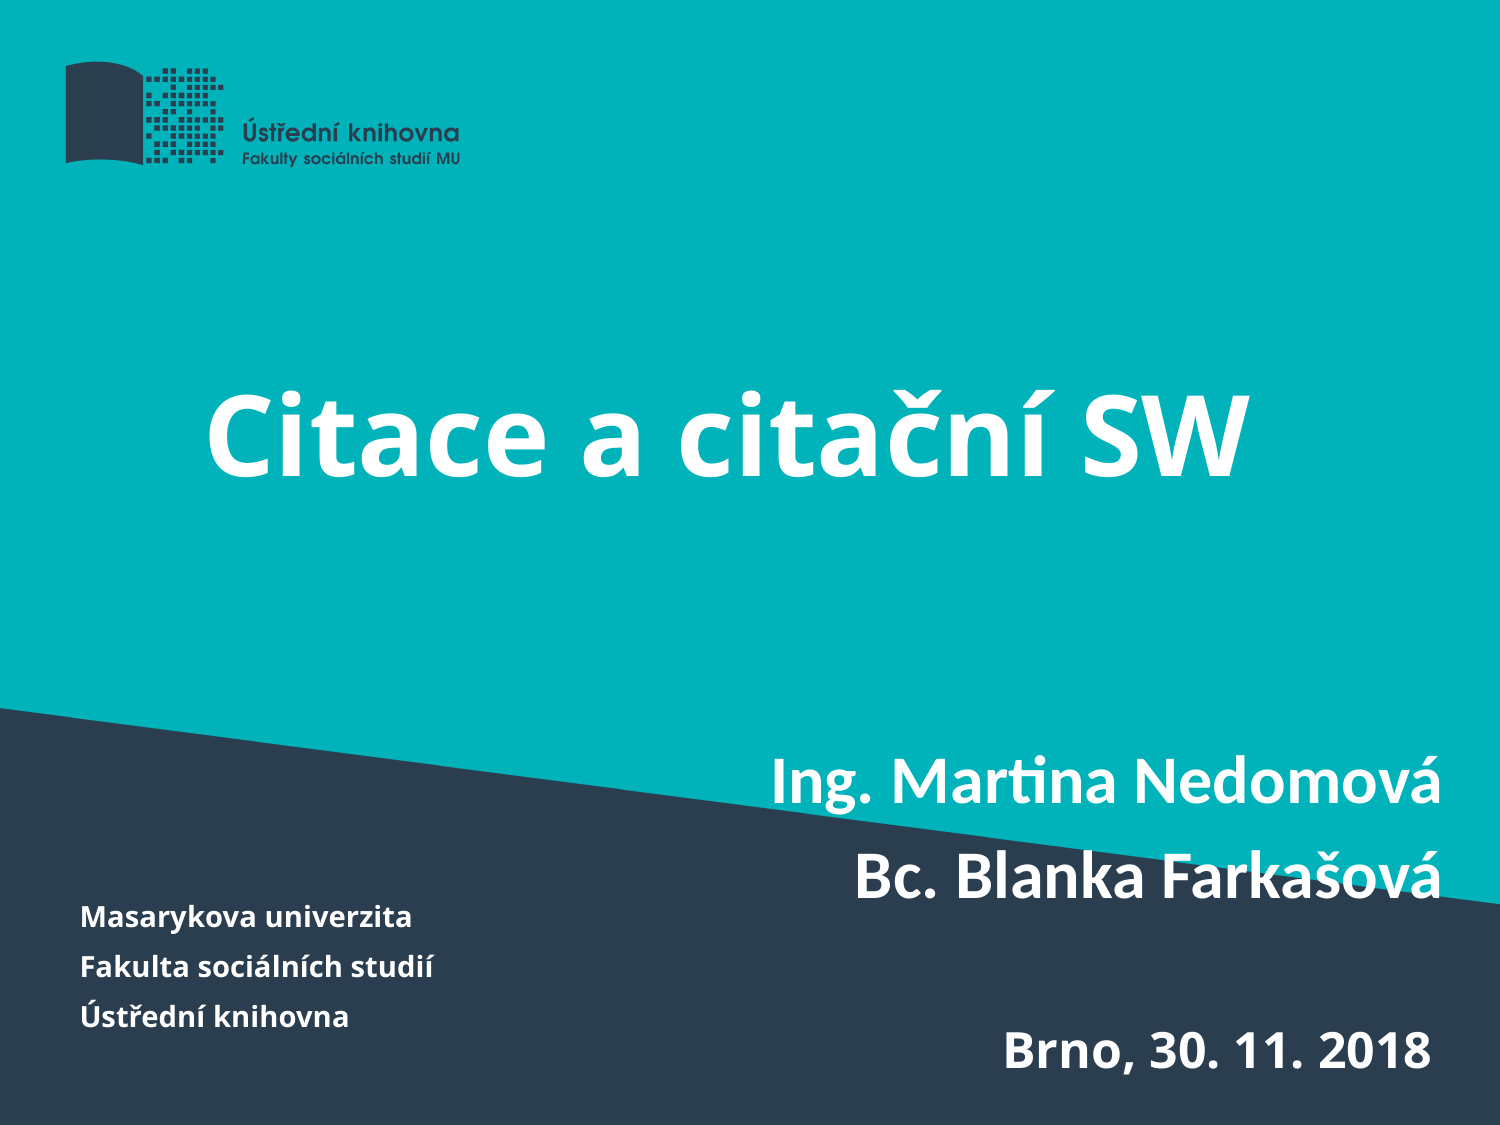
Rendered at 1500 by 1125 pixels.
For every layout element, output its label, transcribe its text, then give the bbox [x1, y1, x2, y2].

text_box Brno, 30. 11. 2018 [868, 1011, 1447, 1087]
title Citace a citační SW [100, 373, 1459, 598]
text_box Masarykova univerzita Fakulta sociálních studií Ústřední knihovna [64, 891, 609, 1041]
subtitle Ing. Martina Nedomová Bc. Blanka Farkašová [750, 727, 1459, 941]
picture [0, 0, 1500, 1125]
